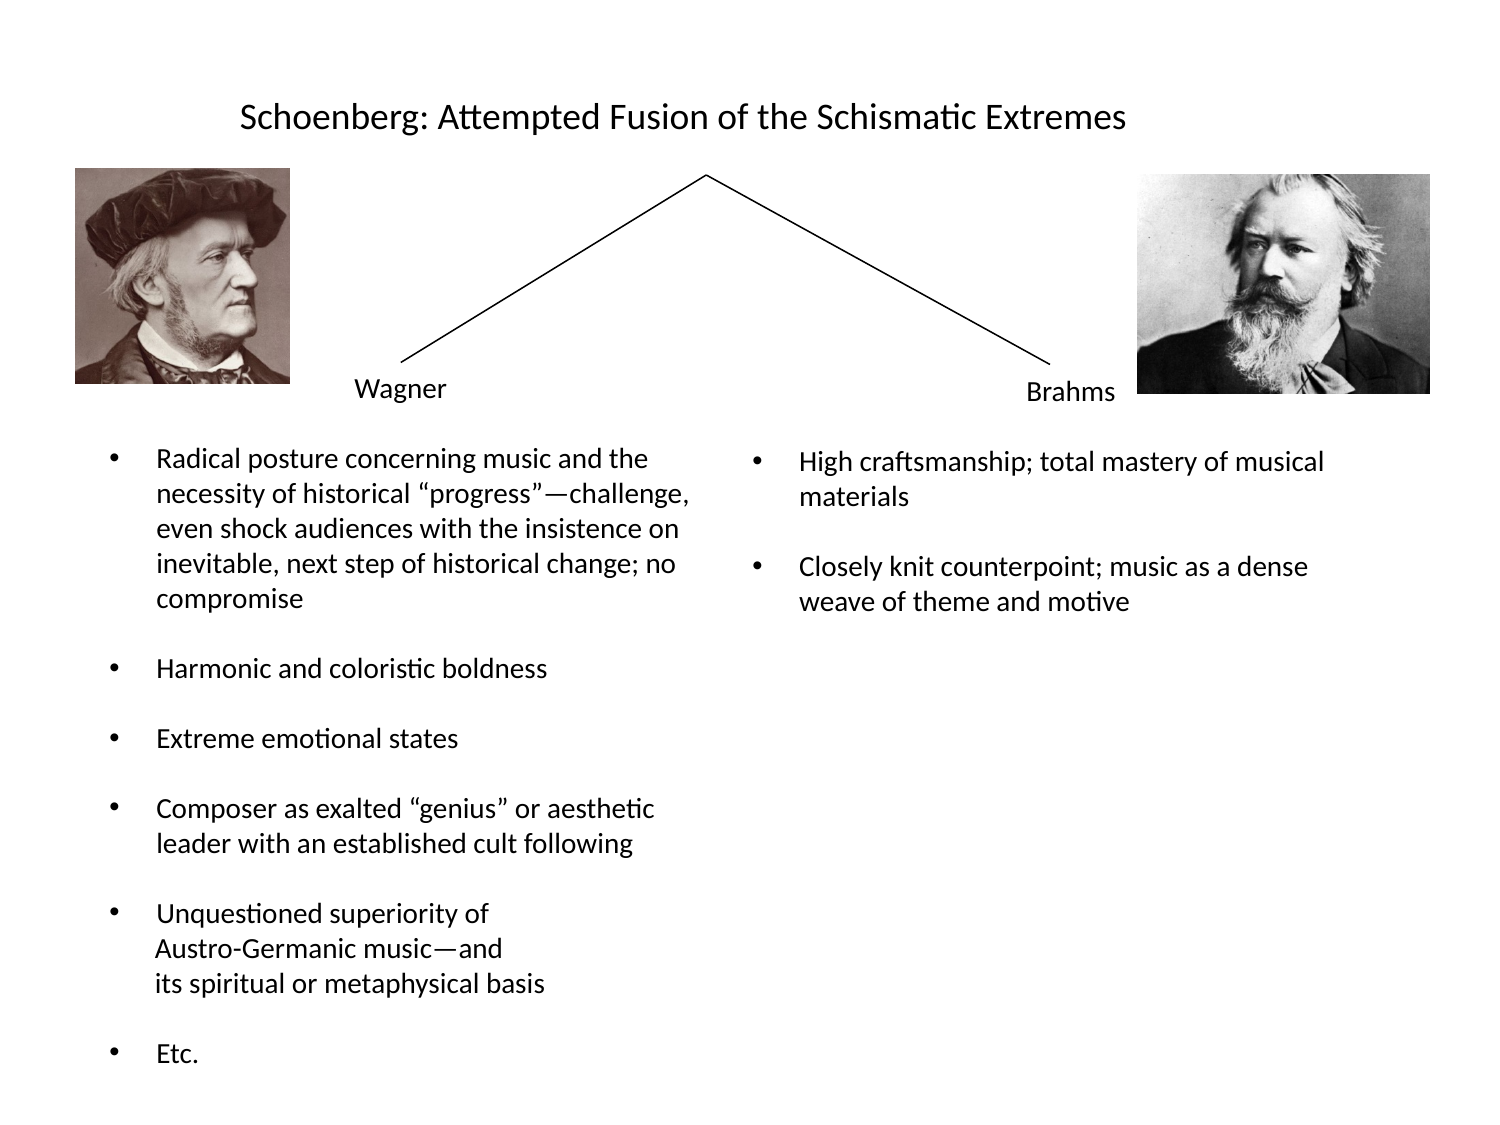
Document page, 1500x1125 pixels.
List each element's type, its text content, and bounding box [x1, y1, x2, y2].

picture [1137, 174, 1430, 394]
text_box Brahms High craftsmanship; total mastery of musical materials Closely knit counterpoint; music as a dense weave of theme and motive [737, 365, 1405, 695]
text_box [705, 174, 1051, 365]
picture [74, 167, 290, 384]
text_box Schoenberg: Attempted Fusion of the Schismatic Extremes [224, 84, 1188, 145]
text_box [400, 174, 704, 363]
text_box Wagner Radical posture concerning music and the necessity of historical “progress”—challenge, even shock audiences with the insistence on inevitable, next step of historical change; no compromise Harmonic and coloristic boldness Extreme emotional states Composer as exalted “genius” or aesthetic leader with an established cult following Unquestioned superiority of Austro-Germanic music—and its spiritual or metaphysical basis Etc. [94, 362, 708, 1112]
